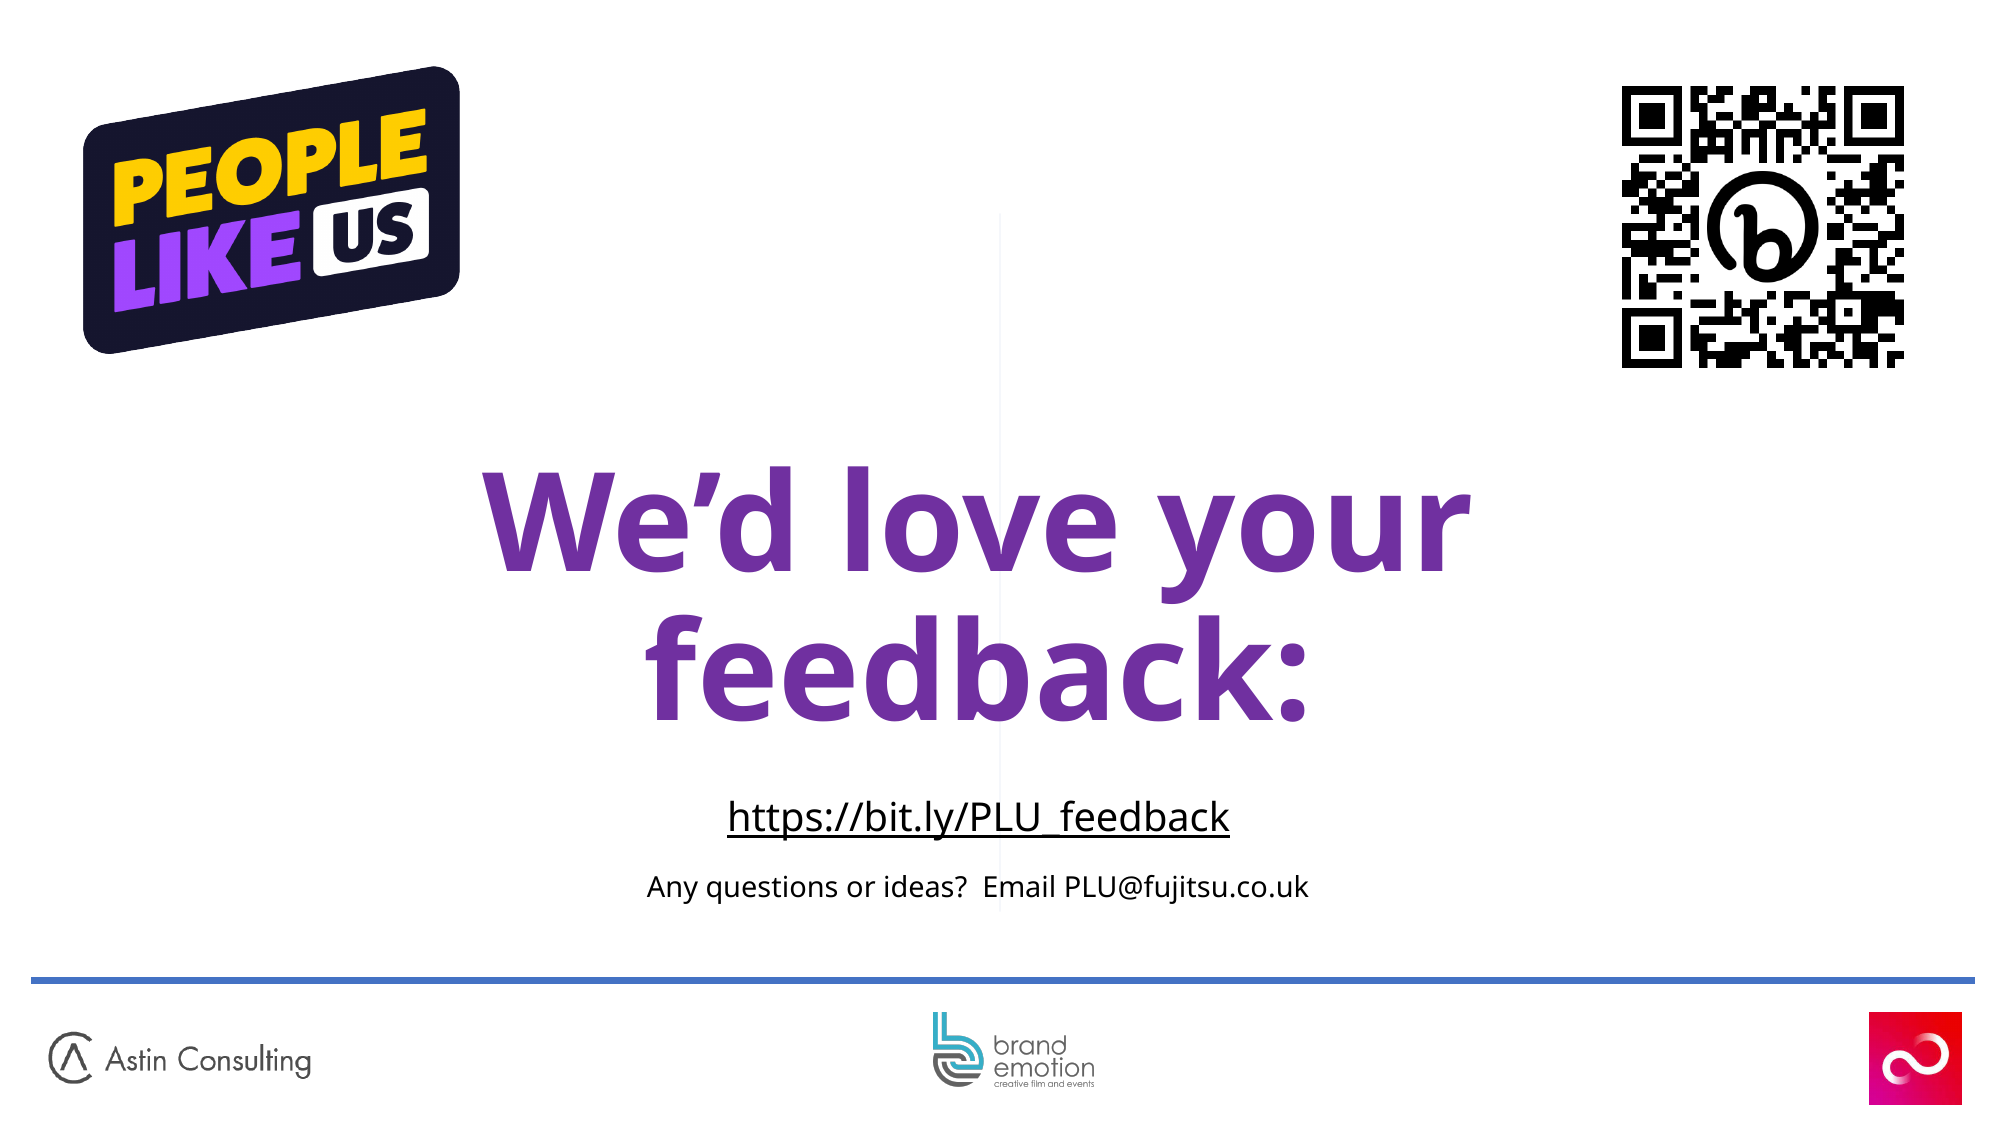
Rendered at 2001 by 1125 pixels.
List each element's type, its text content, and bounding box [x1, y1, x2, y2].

picture [1869, 1012, 1962, 1105]
picture [43, 1030, 323, 1084]
picture [933, 1012, 1094, 1087]
picture [1595, 59, 1931, 395]
title We’d love your feedback: https://bit.ly/PLU_feedback Any questions or ideas? Email PLU@fujitsu.co.uk [228, 444, 999, 912]
picture [83, 66, 460, 354]
title We’d love your feedback: https://bit.ly/PLU_feedback Any questions or ideas? Email PLU@fujitsu.co.uk [1001, 444, 1729, 912]
